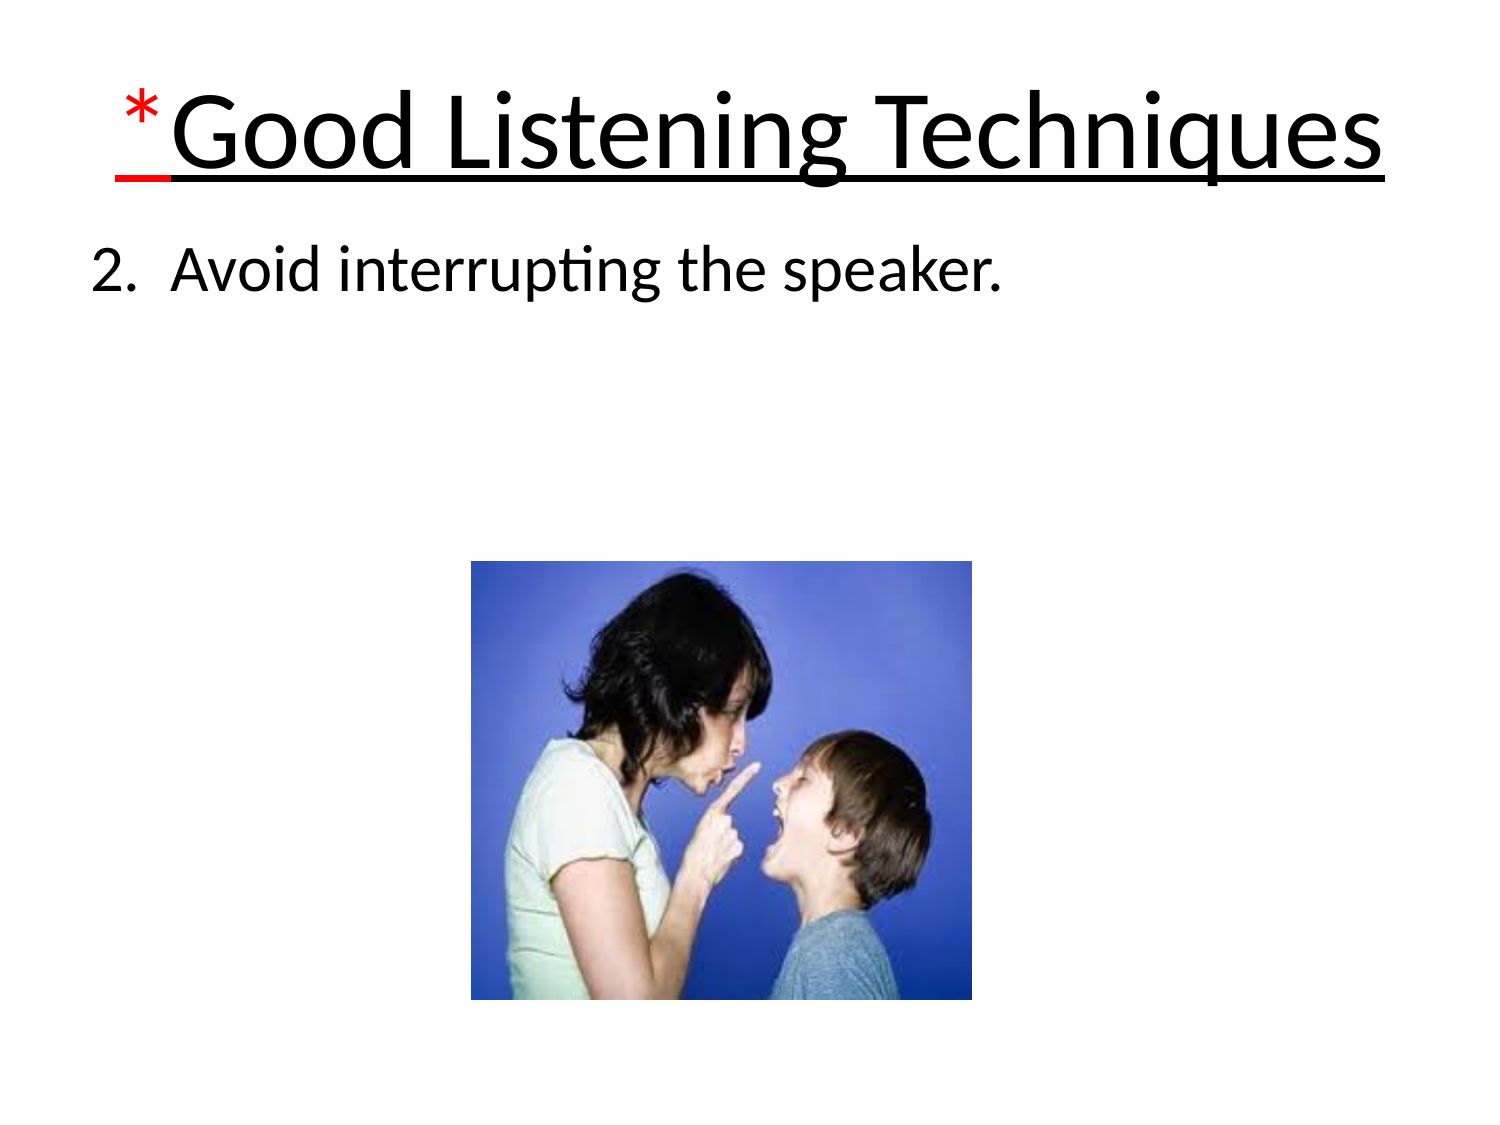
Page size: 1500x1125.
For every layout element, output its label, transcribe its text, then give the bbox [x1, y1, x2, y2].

title *Good Listening Techniques [75, 29, 1425, 216]
picture [470, 561, 972, 1000]
list 2. Avoid interrupting the speaker. [75, 216, 1425, 514]
